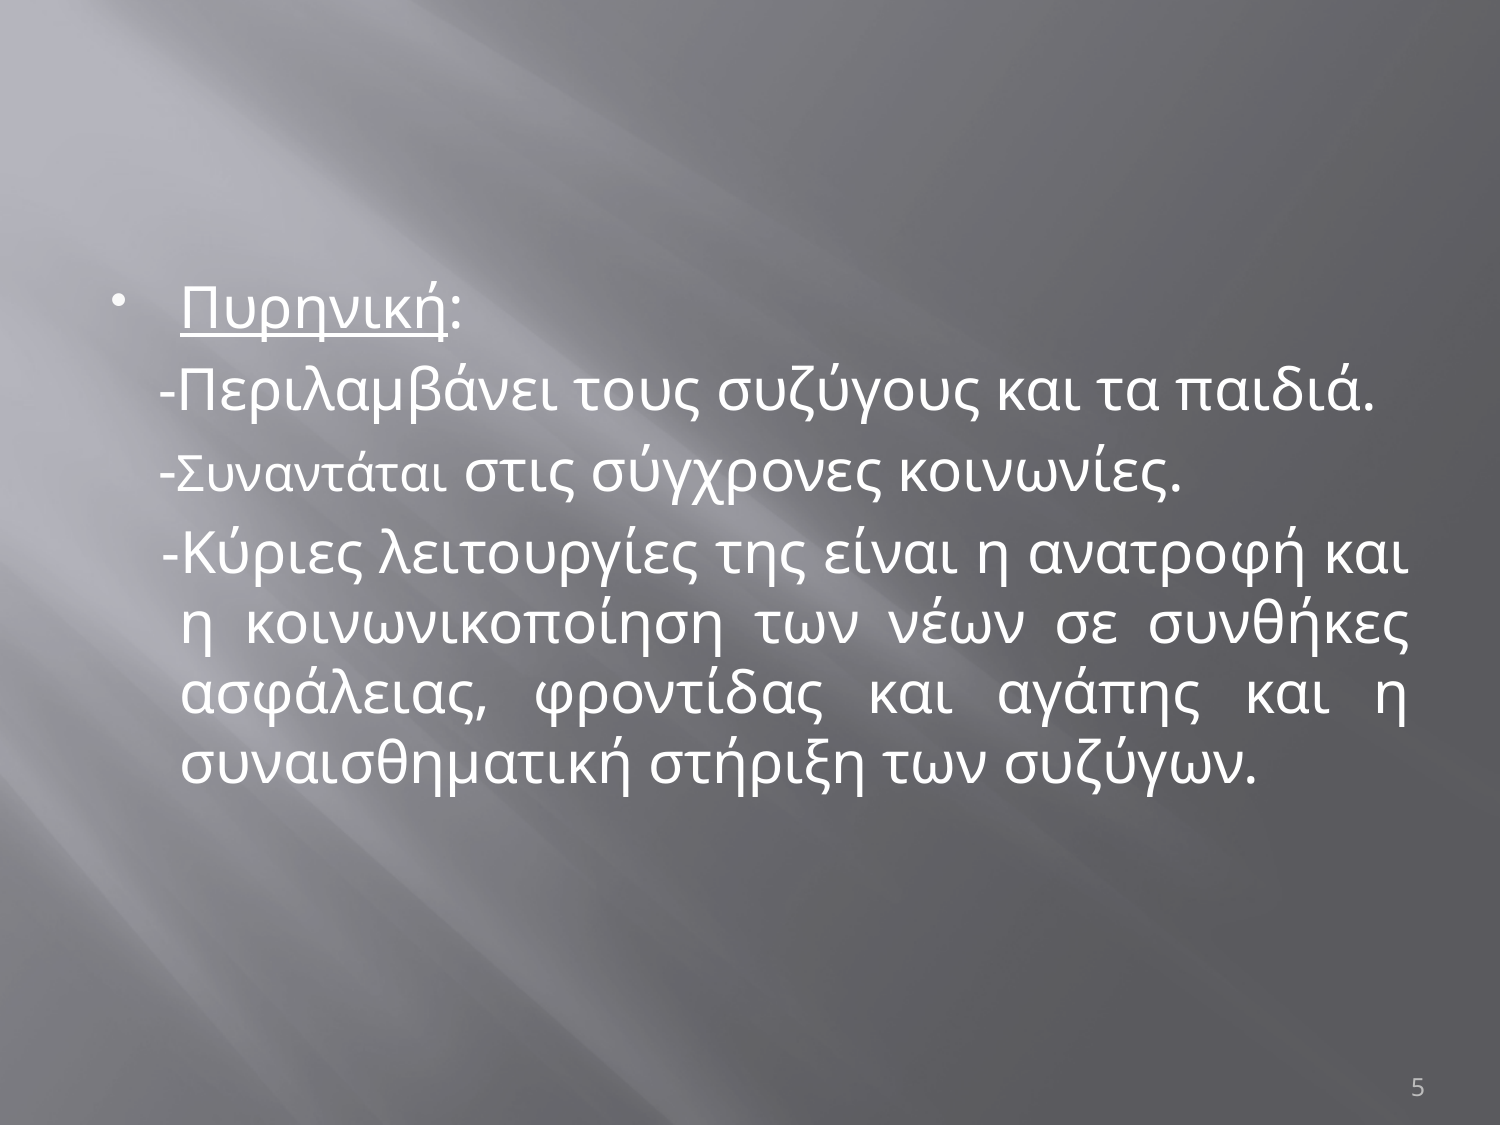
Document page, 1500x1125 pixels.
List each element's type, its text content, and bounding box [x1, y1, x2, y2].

slide_number 5 [1299, 1052, 1425, 1113]
list Πυρηνική: -Περιλαμβάνει τους συζύγους και τα παιδιά. -Συναντάται στις σύγχρονες κοινωνίες. -Κύριες λειτουργίες της είναι η ανατροφή και η κοινωνικοποίηση των νέων σε συνθήκες ασφάλειας, φροντίδας και αγάπης και η συναισθηματική στήριξη των συζύγων. [75, 262, 1425, 1035]
